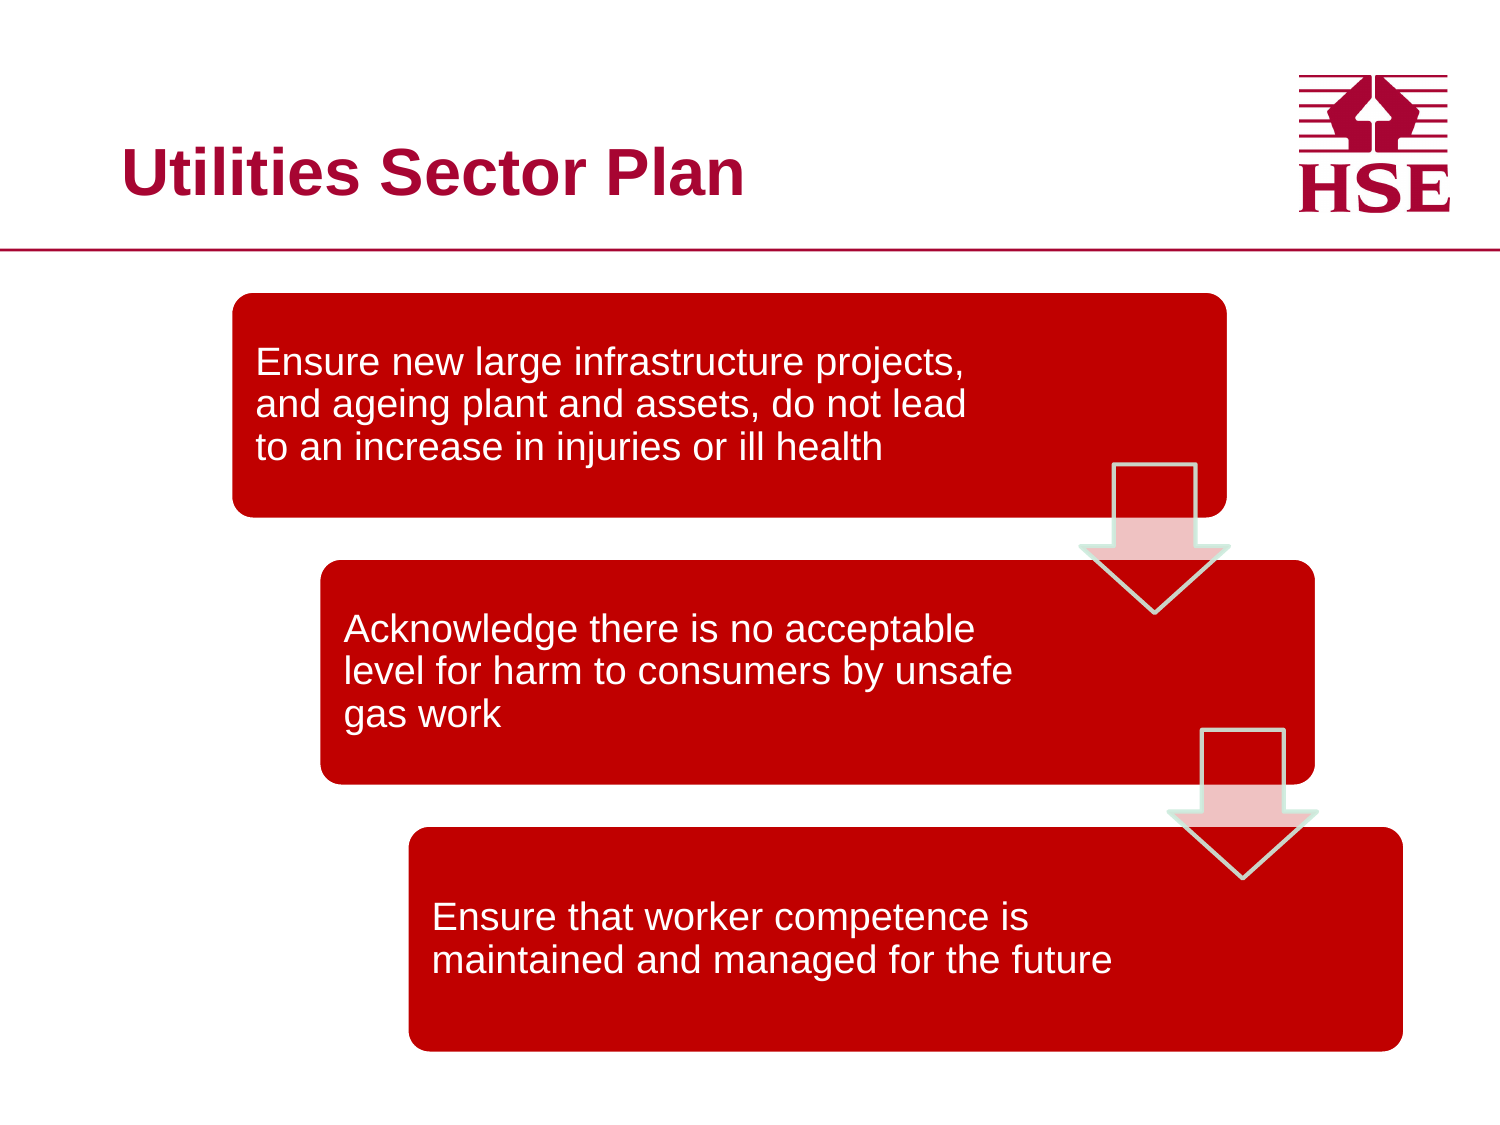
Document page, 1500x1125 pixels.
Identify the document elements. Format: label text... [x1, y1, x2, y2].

title Utilities Sector Plan [106, 99, 1228, 239]
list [229, 290, 1406, 1054]
picture [1299, 75, 1450, 213]
